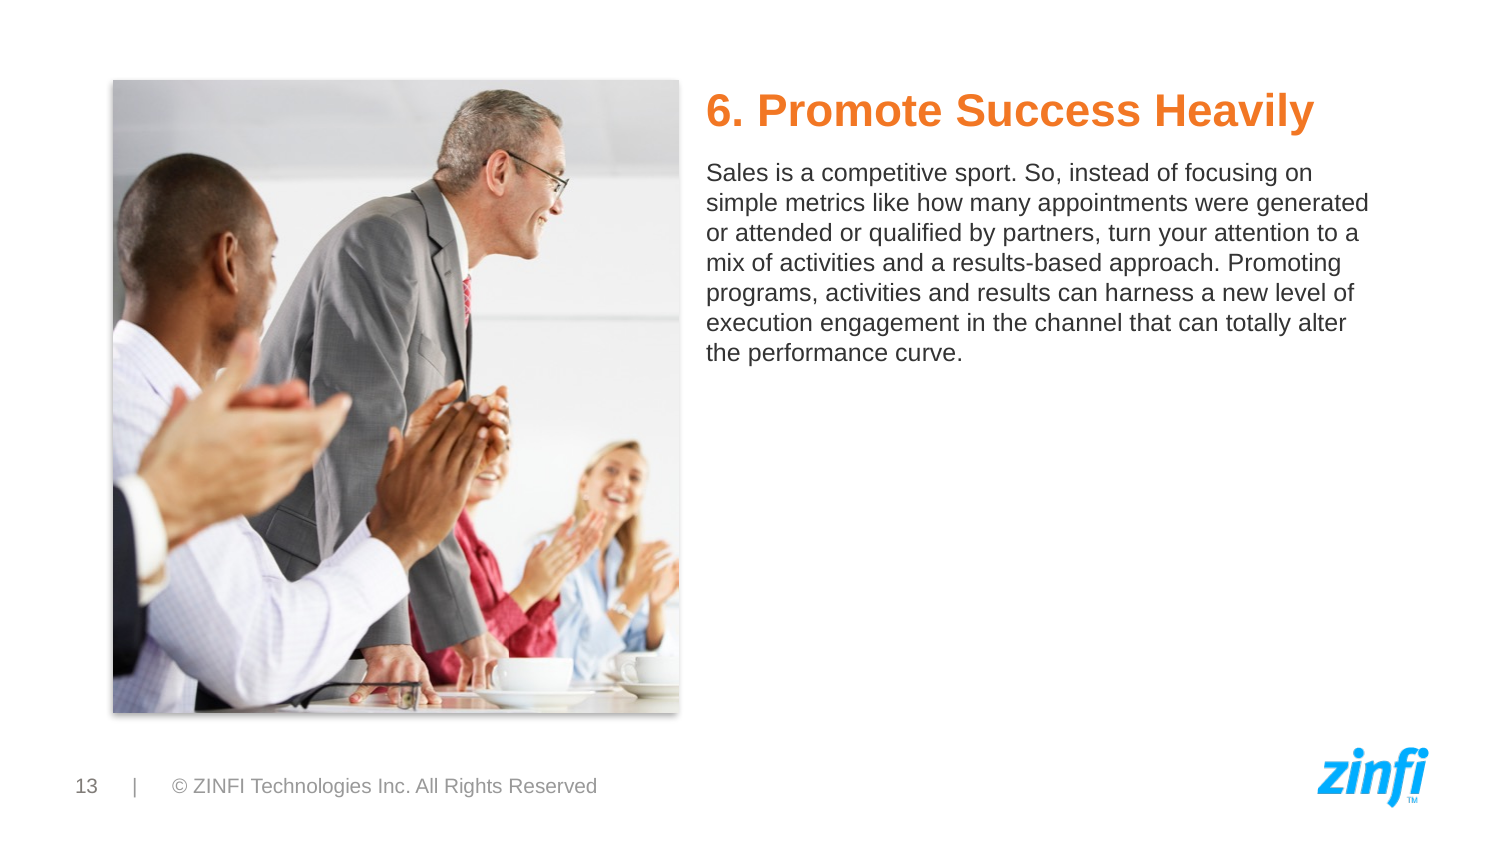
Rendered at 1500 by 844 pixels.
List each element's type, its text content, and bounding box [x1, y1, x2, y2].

list 6. Promote Success Heavily [706, 80, 1387, 144]
picture [1394, 753, 1429, 808]
picture [112, 79, 679, 714]
picture [1317, 747, 1406, 808]
list Sales is a competitive sport. So, instead of focusing on simple metrics like how many appointments were generated or attended or qualified by partners, turn your attention to a mix of activities and a results-based approach. Promoting programs, activities and results can harness a new level of execution engagement in the channel that can totally alter the performance curve. [706, 156, 1387, 714]
